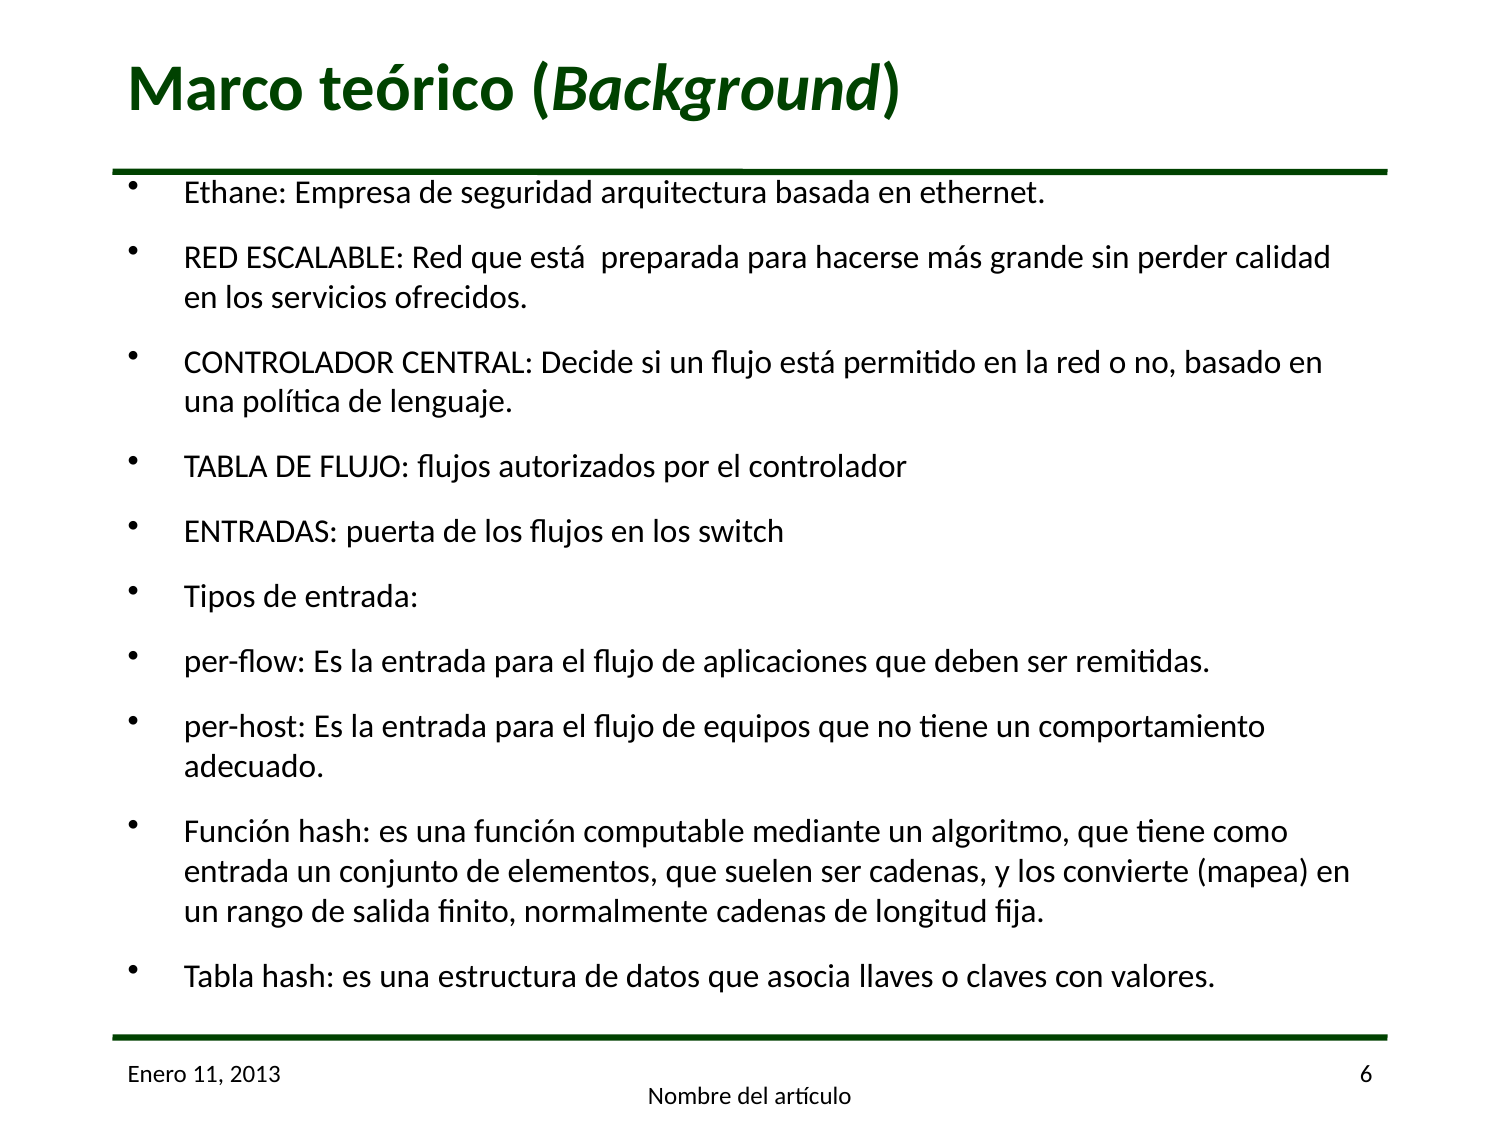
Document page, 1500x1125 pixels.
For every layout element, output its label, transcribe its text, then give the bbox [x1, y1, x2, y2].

slide_number 6 [1074, 1042, 1388, 1103]
footer Nombre del artículo [450, 1065, 1050, 1125]
slide_number Enero 11, 2013 [112, 1042, 425, 1103]
title Marco teórico (Background) [112, 15, 1388, 154]
list Ethane: Empresa de seguridad arquitectura basada en ethernet. RED ESCALABLE: Red que está preparada para hacerse más grande sin perder calidad en los servicios ofrecidos. CONTROLADOR CENTRAL: Decide si un flujo está permitido en la red o no, basado en una política de lenguaje. TABLA DE FLUJO: flujos autorizados por el controlador ENTRADAS: puerta de los flujos en los switch Tipos de entrada: per-flow: Es la entrada para el flujo de aplicaciones que deben ser remitidas. per-host: Es la entrada para el flujo de equipos que no tiene un comportamiento adecuado. Función hash: es una función computable mediante un algoritmo, que tiene como entrada un conjunto de elementos, que suelen ser cadenas, y los convierte (mapea) en un rango de salida finito, normalmente cadenas de longitud fija. Tabla hash: es una estructura de datos que asocia llaves o claves con valores. [112, 162, 1382, 1020]
